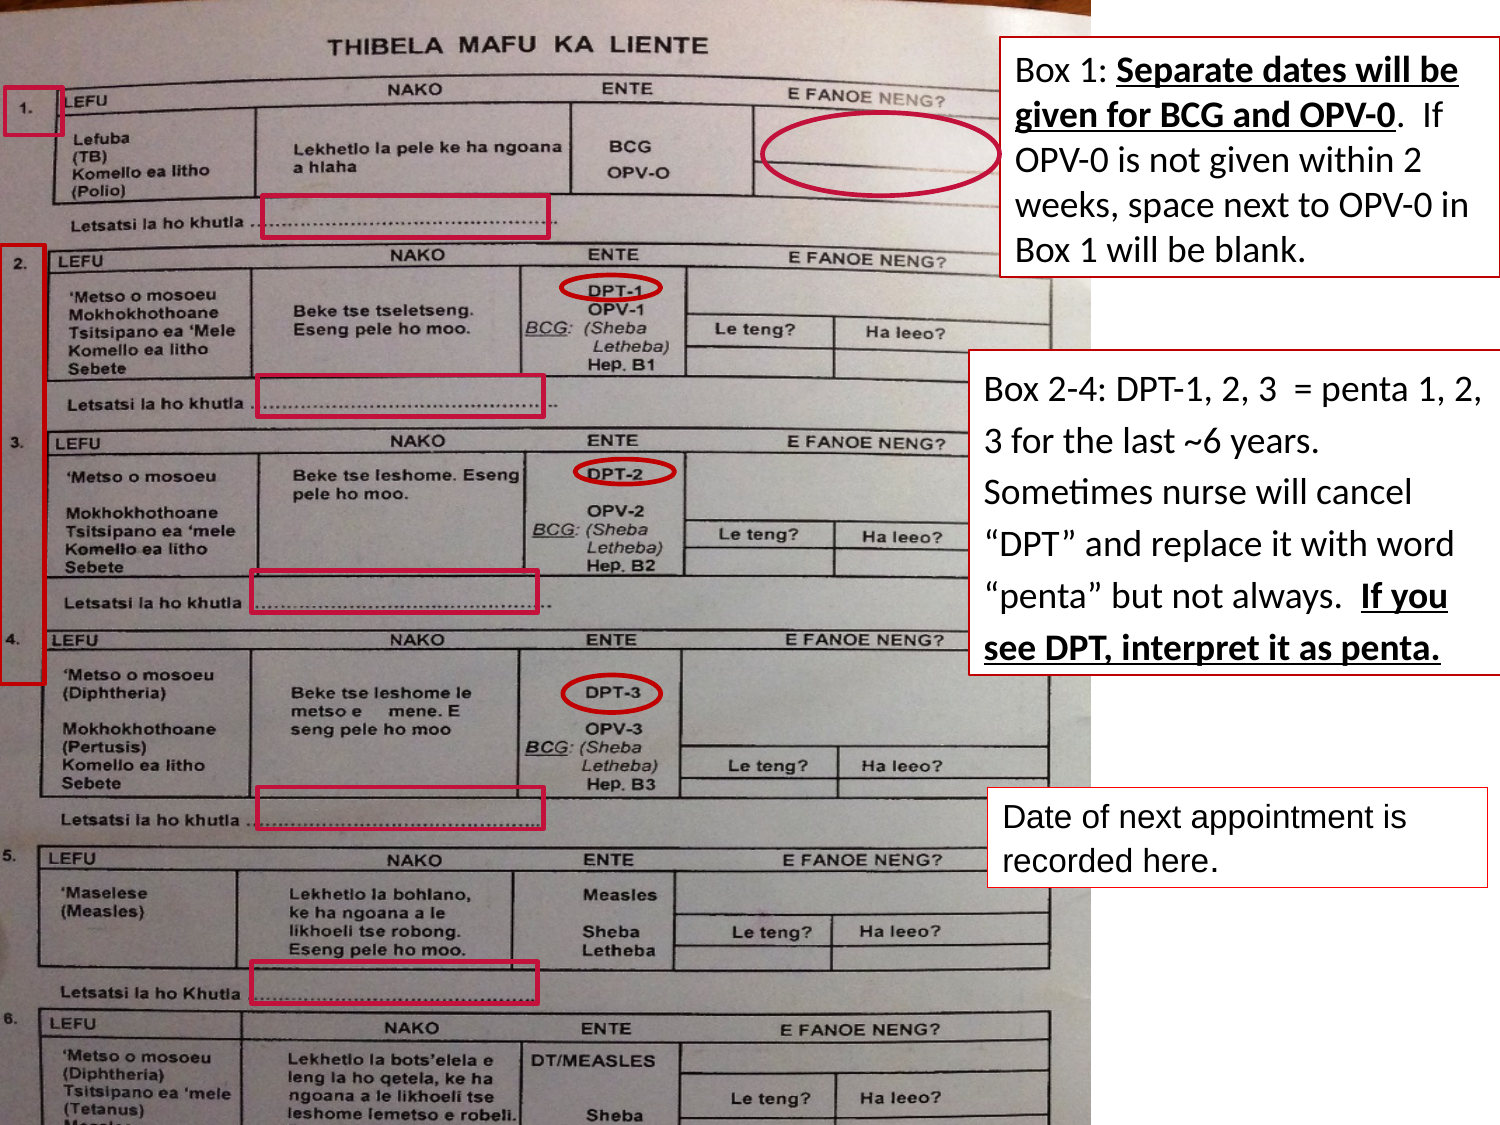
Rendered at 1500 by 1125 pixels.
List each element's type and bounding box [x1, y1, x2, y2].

text_box [251, 195, 1488, 1004]
picture [0, 0, 1091, 244]
text_box [1491, 244, 1500, 713]
text_box [0, 244, 246, 713]
picture [0, 713, 1091, 1125]
text_box [4, 37, 1500, 243]
